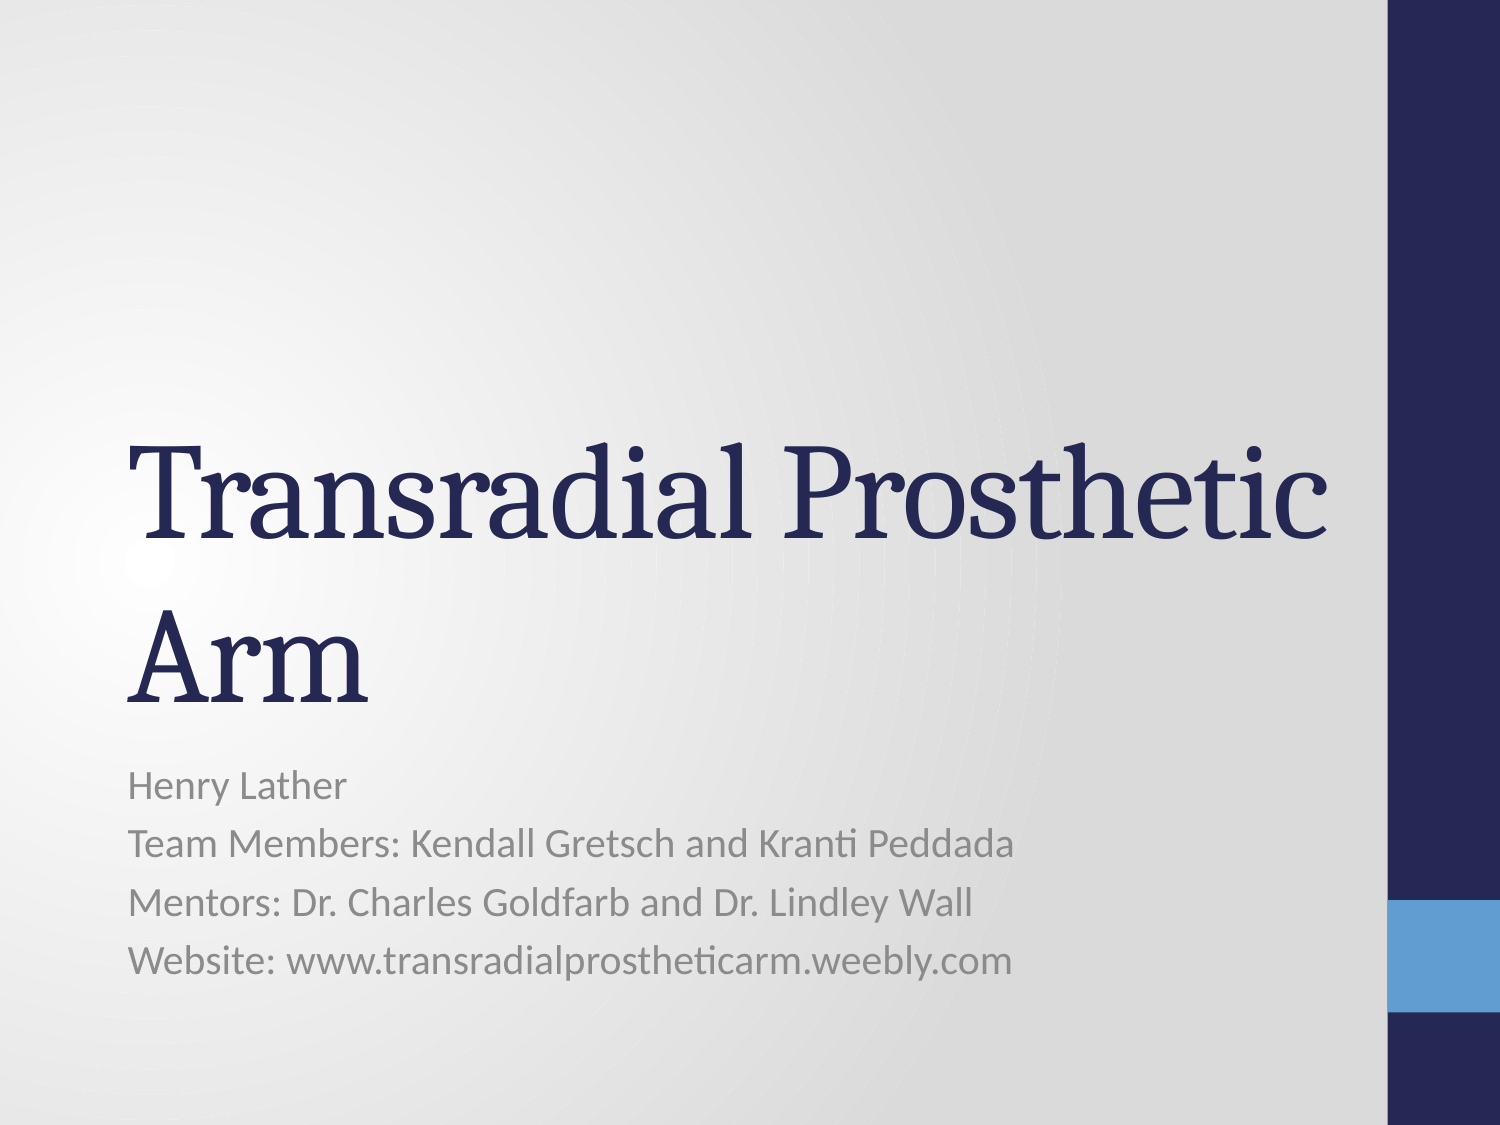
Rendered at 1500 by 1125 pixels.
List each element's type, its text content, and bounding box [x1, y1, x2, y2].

subtitle Henry Lather Team Members: Kendall Gretsch and Kranti Peddada Mentors: Dr. Charles Goldfarb and Dr. Lindley Wall Website: www.transradialprostheticarm.weebly.com [112, 750, 1173, 1013]
title Transradial Prosthetic Arm [112, 312, 1350, 738]
